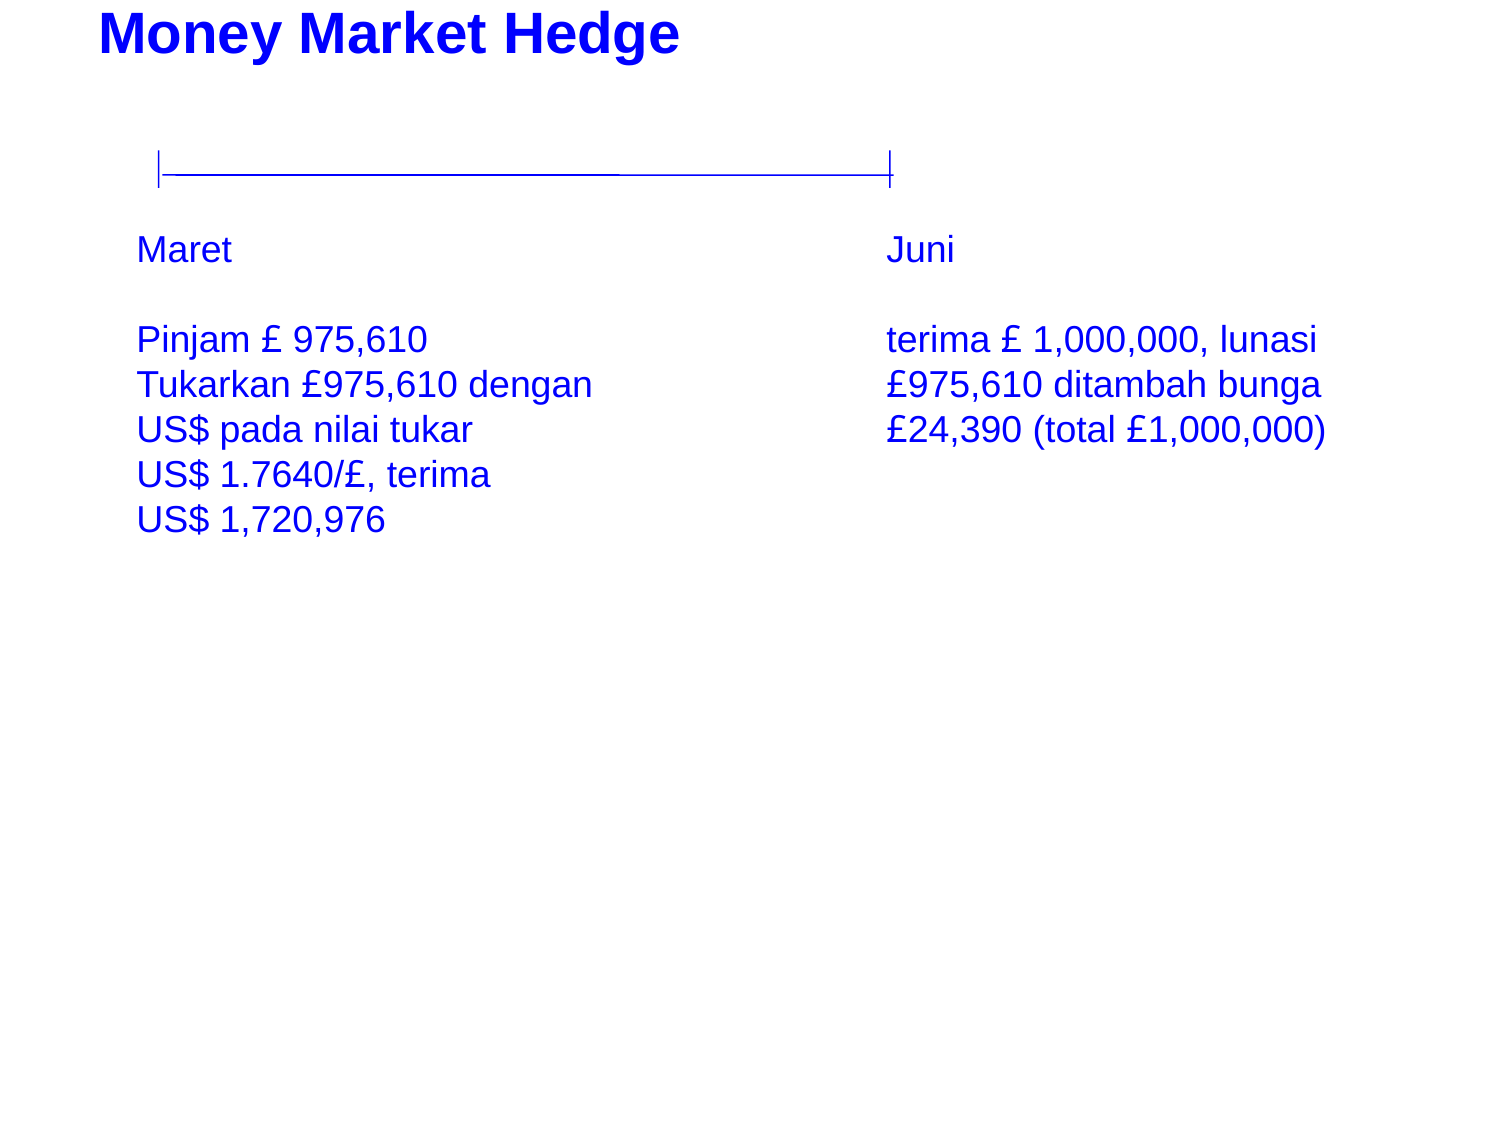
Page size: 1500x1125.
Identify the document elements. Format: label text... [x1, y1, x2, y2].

text_box Money Market Hedge [83, 0, 697, 143]
text_box Maret Juni Pinjam £ 975,610 terima £ 1,000,000, lunasi Tukarkan £975,610 dengan £975,610 ditambah bunga US$ pada nilai tukar £24,390 (total £1,000,000) US$ 1.7640/£, terima US$ 1,720,976 [121, 89, 1342, 548]
